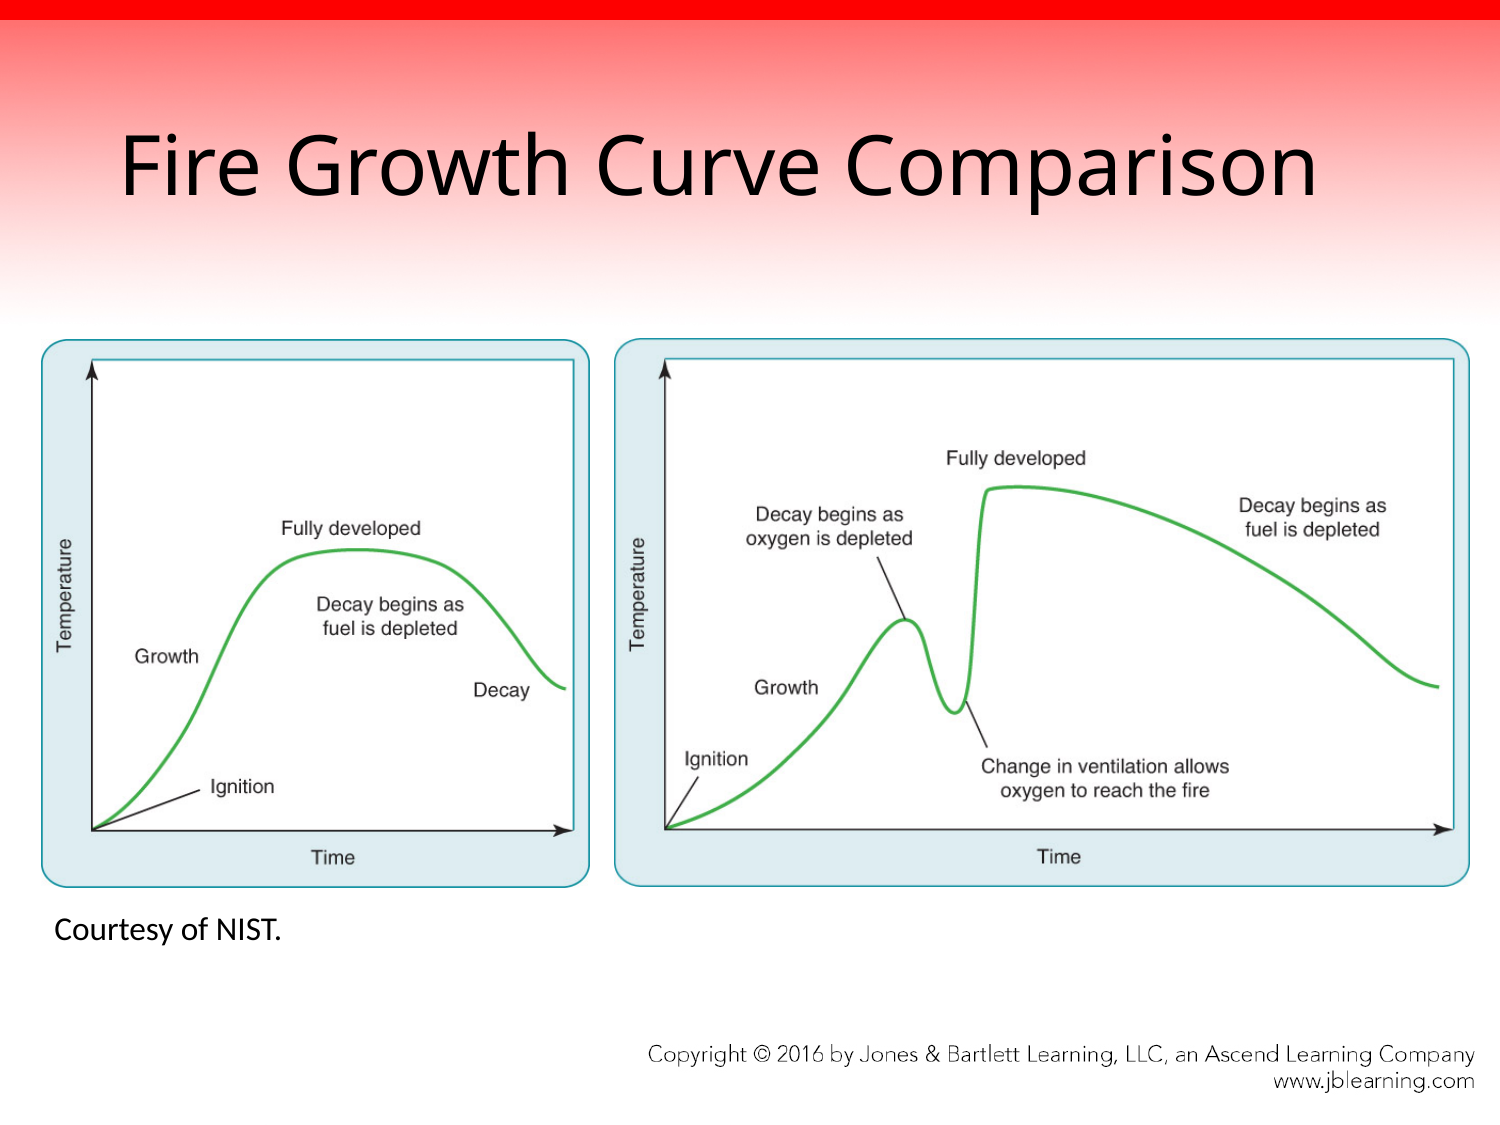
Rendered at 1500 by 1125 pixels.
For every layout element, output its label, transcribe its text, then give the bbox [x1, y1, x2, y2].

title Fire Growth Curve Comparison [103, 59, 1397, 278]
picture [0, 0, 1500, 1125]
text_box Courtesy of NIST. [39, 899, 432, 955]
